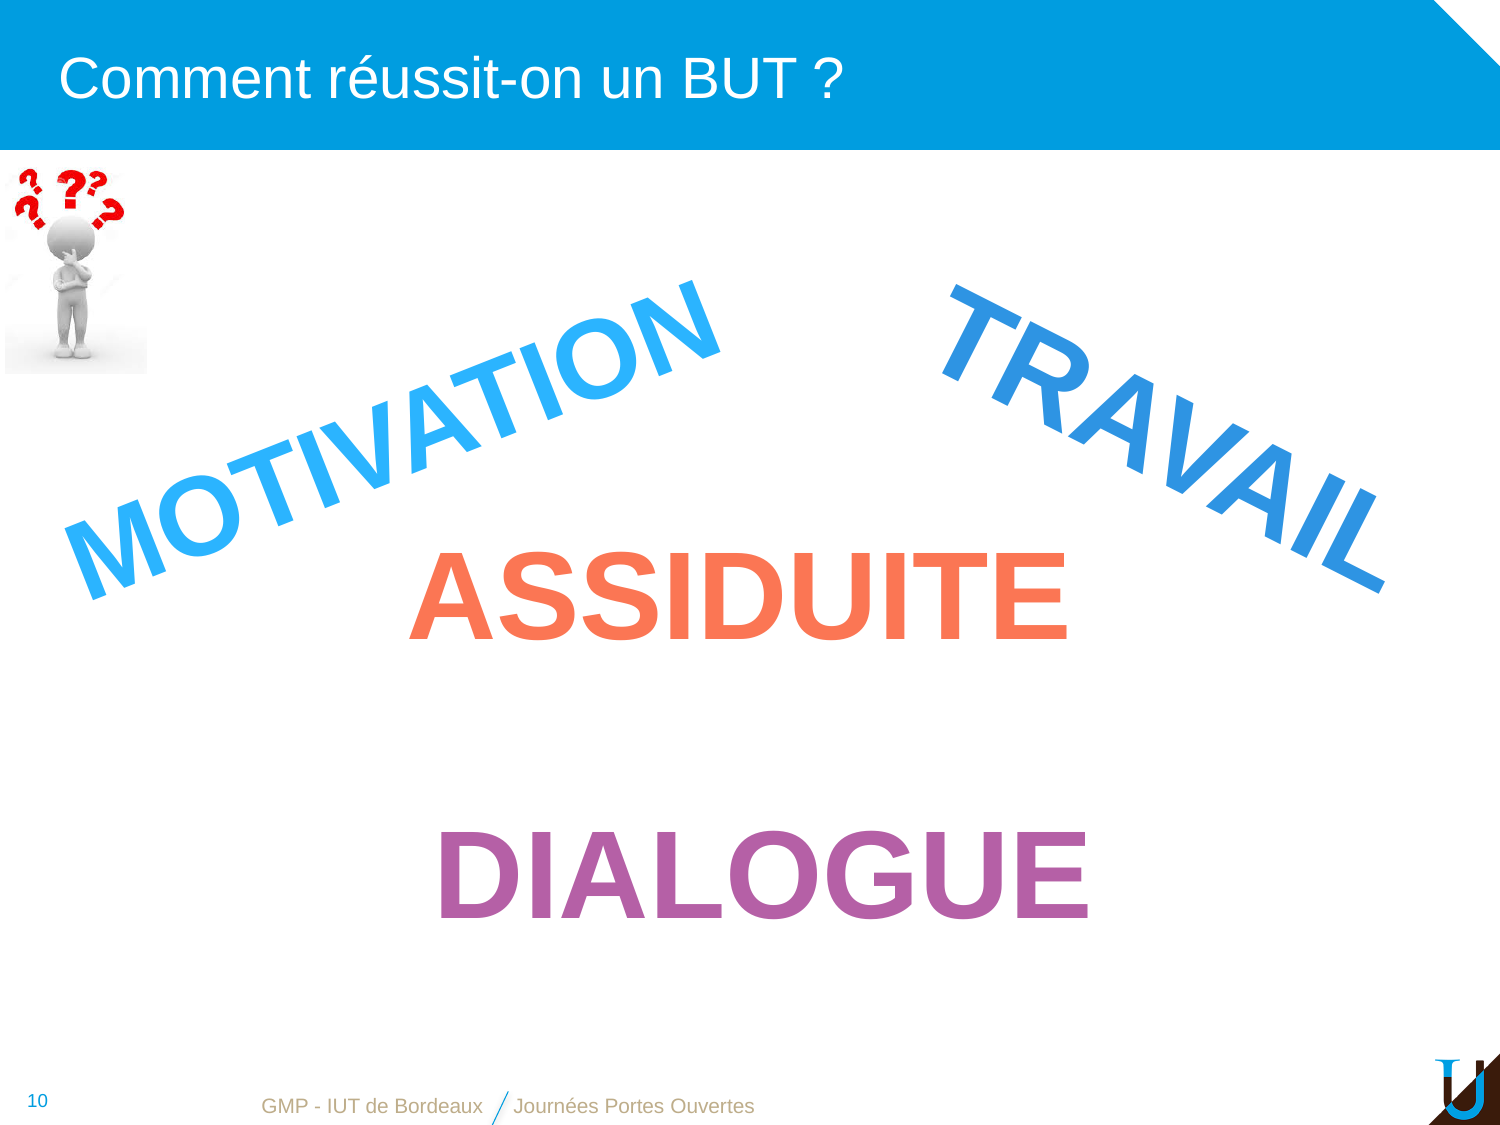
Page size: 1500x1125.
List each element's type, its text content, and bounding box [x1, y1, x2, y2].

text_box ASSIDUITE [391, 506, 1088, 672]
footer Journées Portes Ouvertes [498, 1091, 1362, 1125]
slide_number GMP - IUT de Bordeaux [147, 1091, 498, 1125]
picture [1425, 1050, 1500, 1125]
text_box TRAVAIL [888, 235, 1457, 633]
text_box MOTIVATION [28, 231, 753, 637]
text_box DIALOGUE [418, 785, 1109, 951]
picture [5, 154, 147, 374]
slide_number 10 [0, 1074, 75, 1125]
title Comment réussit-on un BUT ? [0, 0, 1425, 150]
